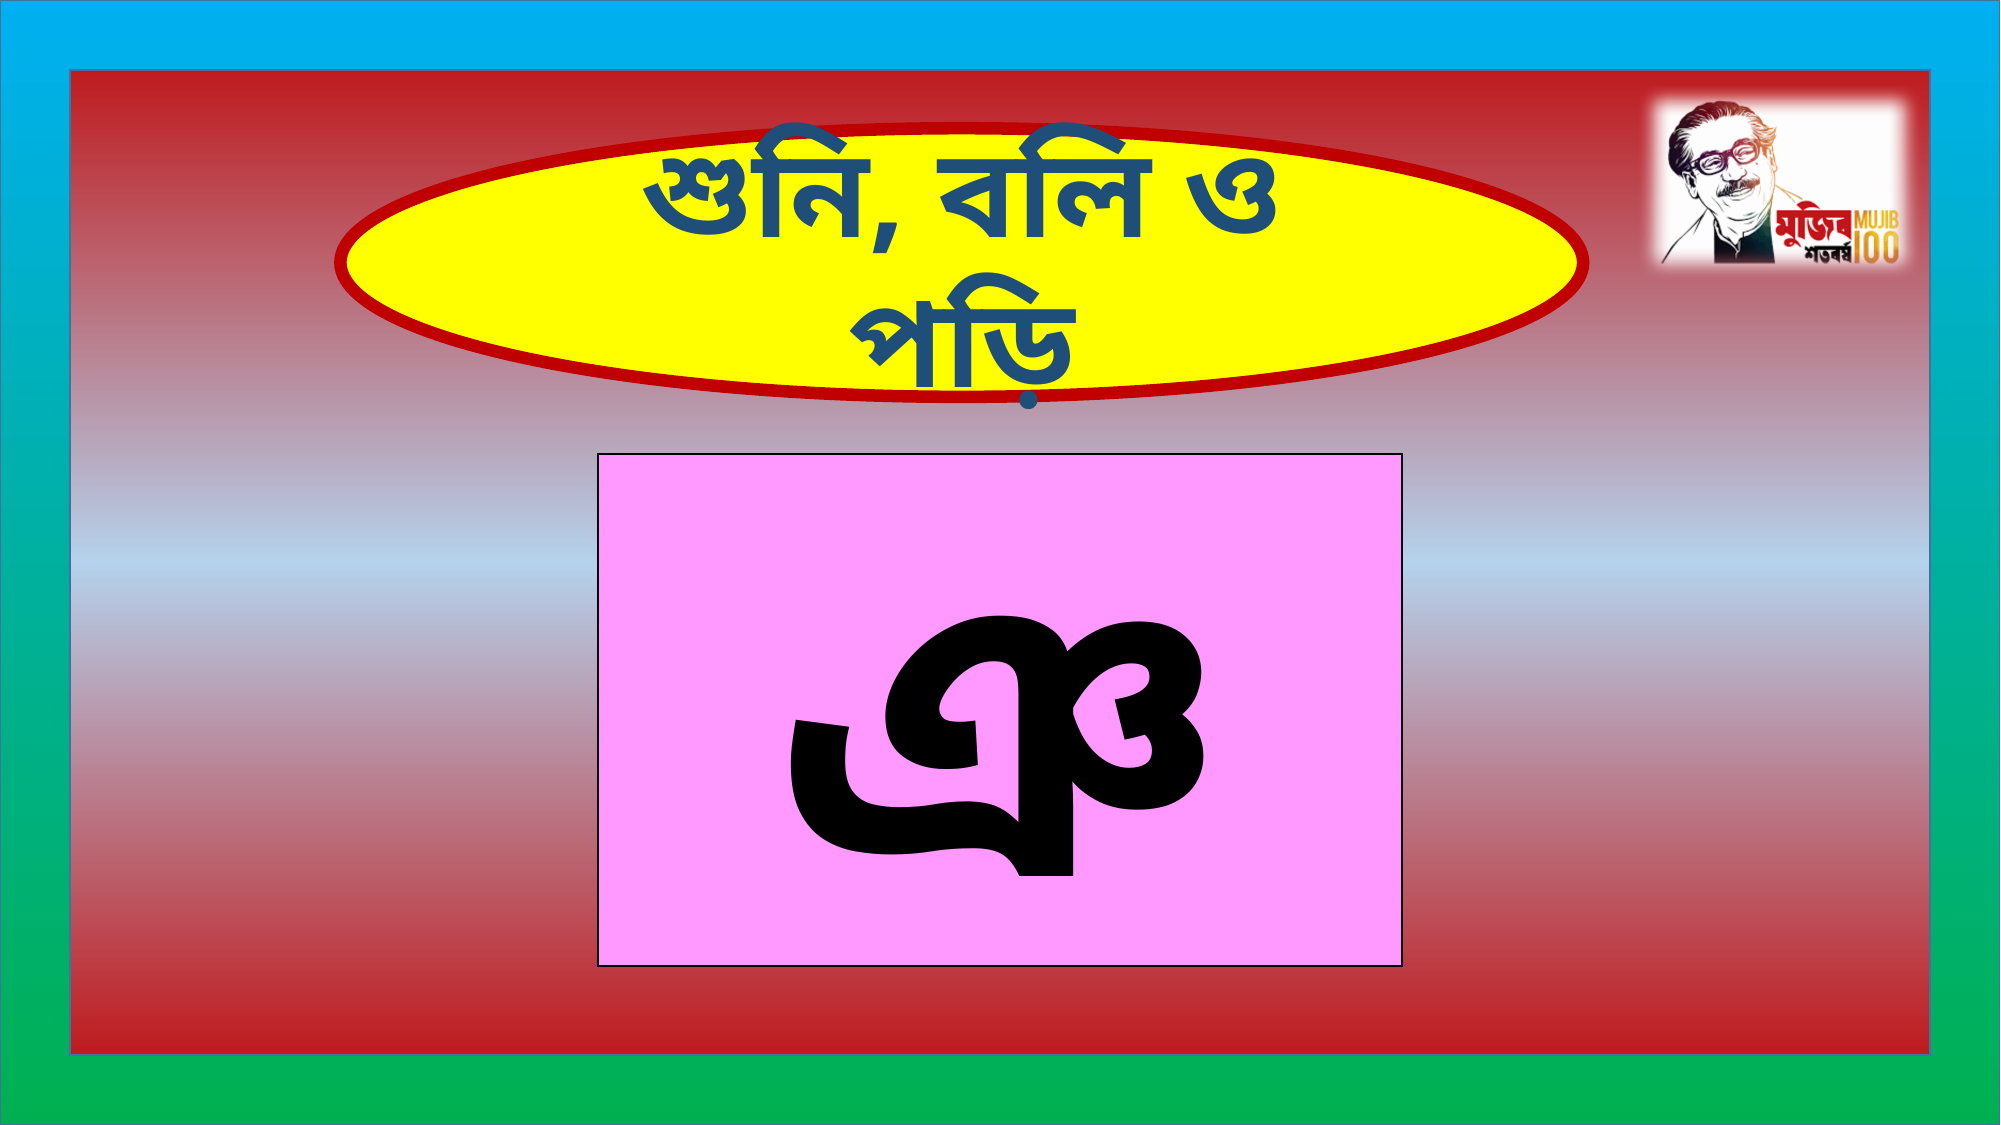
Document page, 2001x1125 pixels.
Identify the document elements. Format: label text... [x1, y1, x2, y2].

picture [1636, 82, 1923, 282]
text_box শুনি, বলি ও পড়ি [339, 127, 1585, 398]
text_box [0, 0, 2000, 1125]
text_box ঞ [597, 453, 1403, 967]
